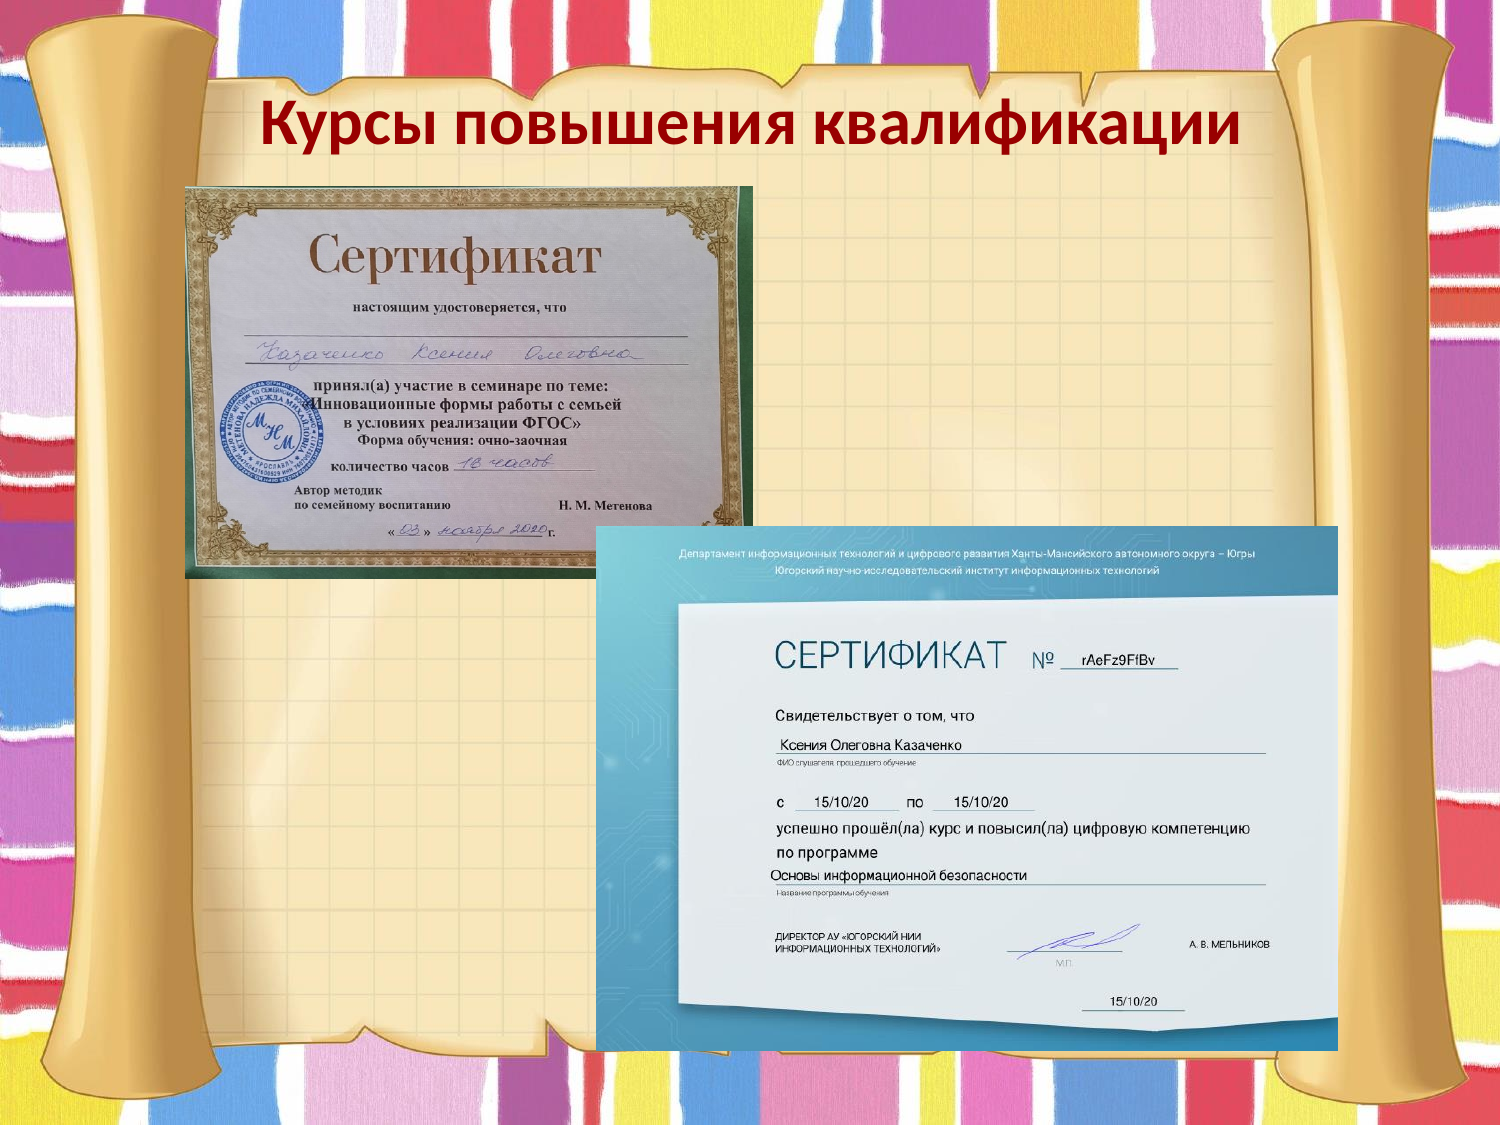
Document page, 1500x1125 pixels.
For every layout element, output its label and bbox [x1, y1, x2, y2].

list [0, 0, 1500, 1125]
picture [184, 186, 1338, 1051]
